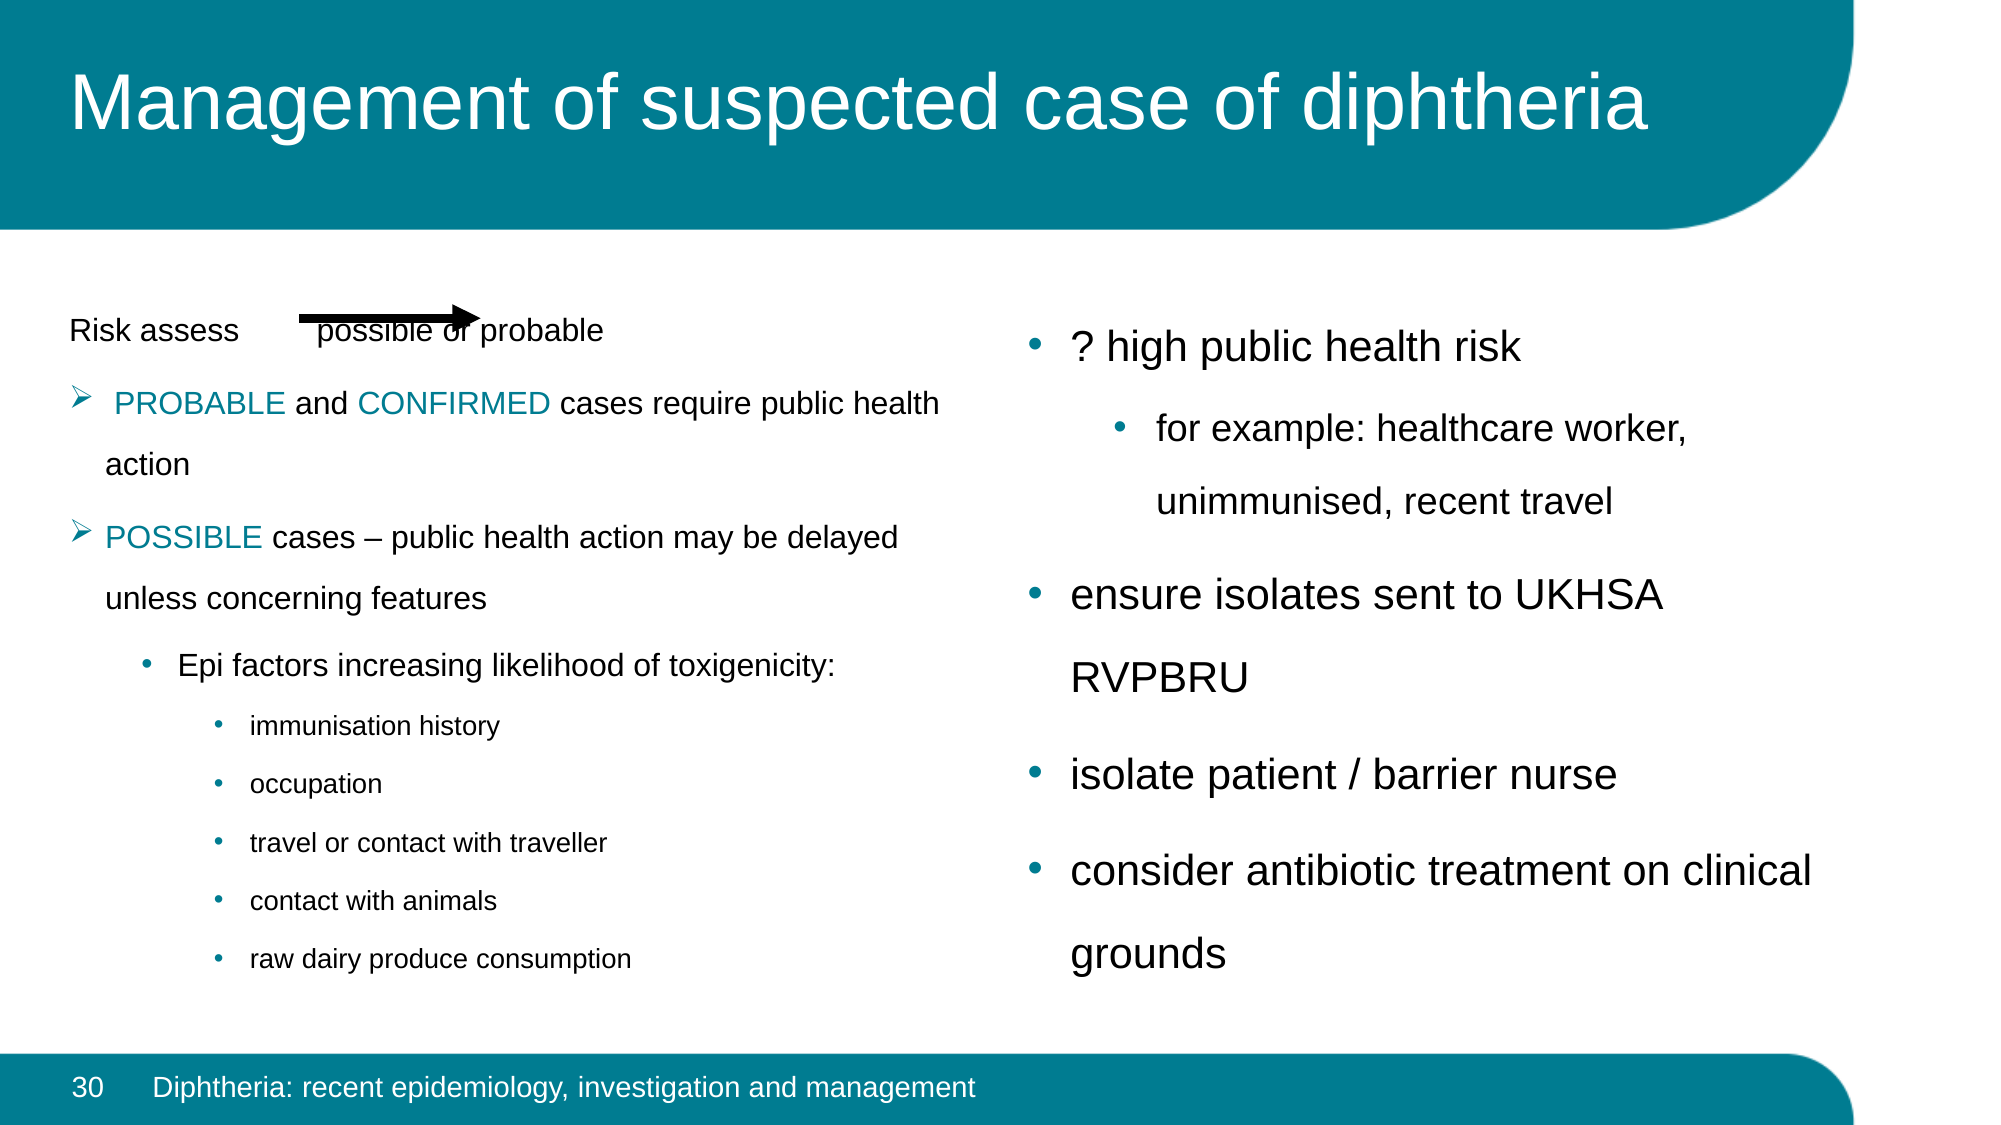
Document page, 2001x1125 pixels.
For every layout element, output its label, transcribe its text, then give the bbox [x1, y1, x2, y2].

footer Diphtheria: recent epidemiology, investigation and management [137, 1056, 1780, 1116]
list Risk assess possible or probable PROBABLE and CONFIRMED cases require public health action POSSIBLE cases – public health action may be delayed unless concerning features Epi factors increasing likelihood of toxigenicity: immunisation history occupation travel or contact with traveller contact with animals raw dairy produce consumption [54, 279, 988, 993]
list ? high public health risk for example: healthcare worker, unimmunised, recent travel ensure isolates sent to UKHSA RVPBRU isolate patient / barrier nurse consider antibiotic treatment on clinical grounds [1012, 279, 1863, 993]
slide_number 30 [21, 1056, 120, 1117]
title Management of suspected case of diphtheria [54, 53, 1722, 169]
